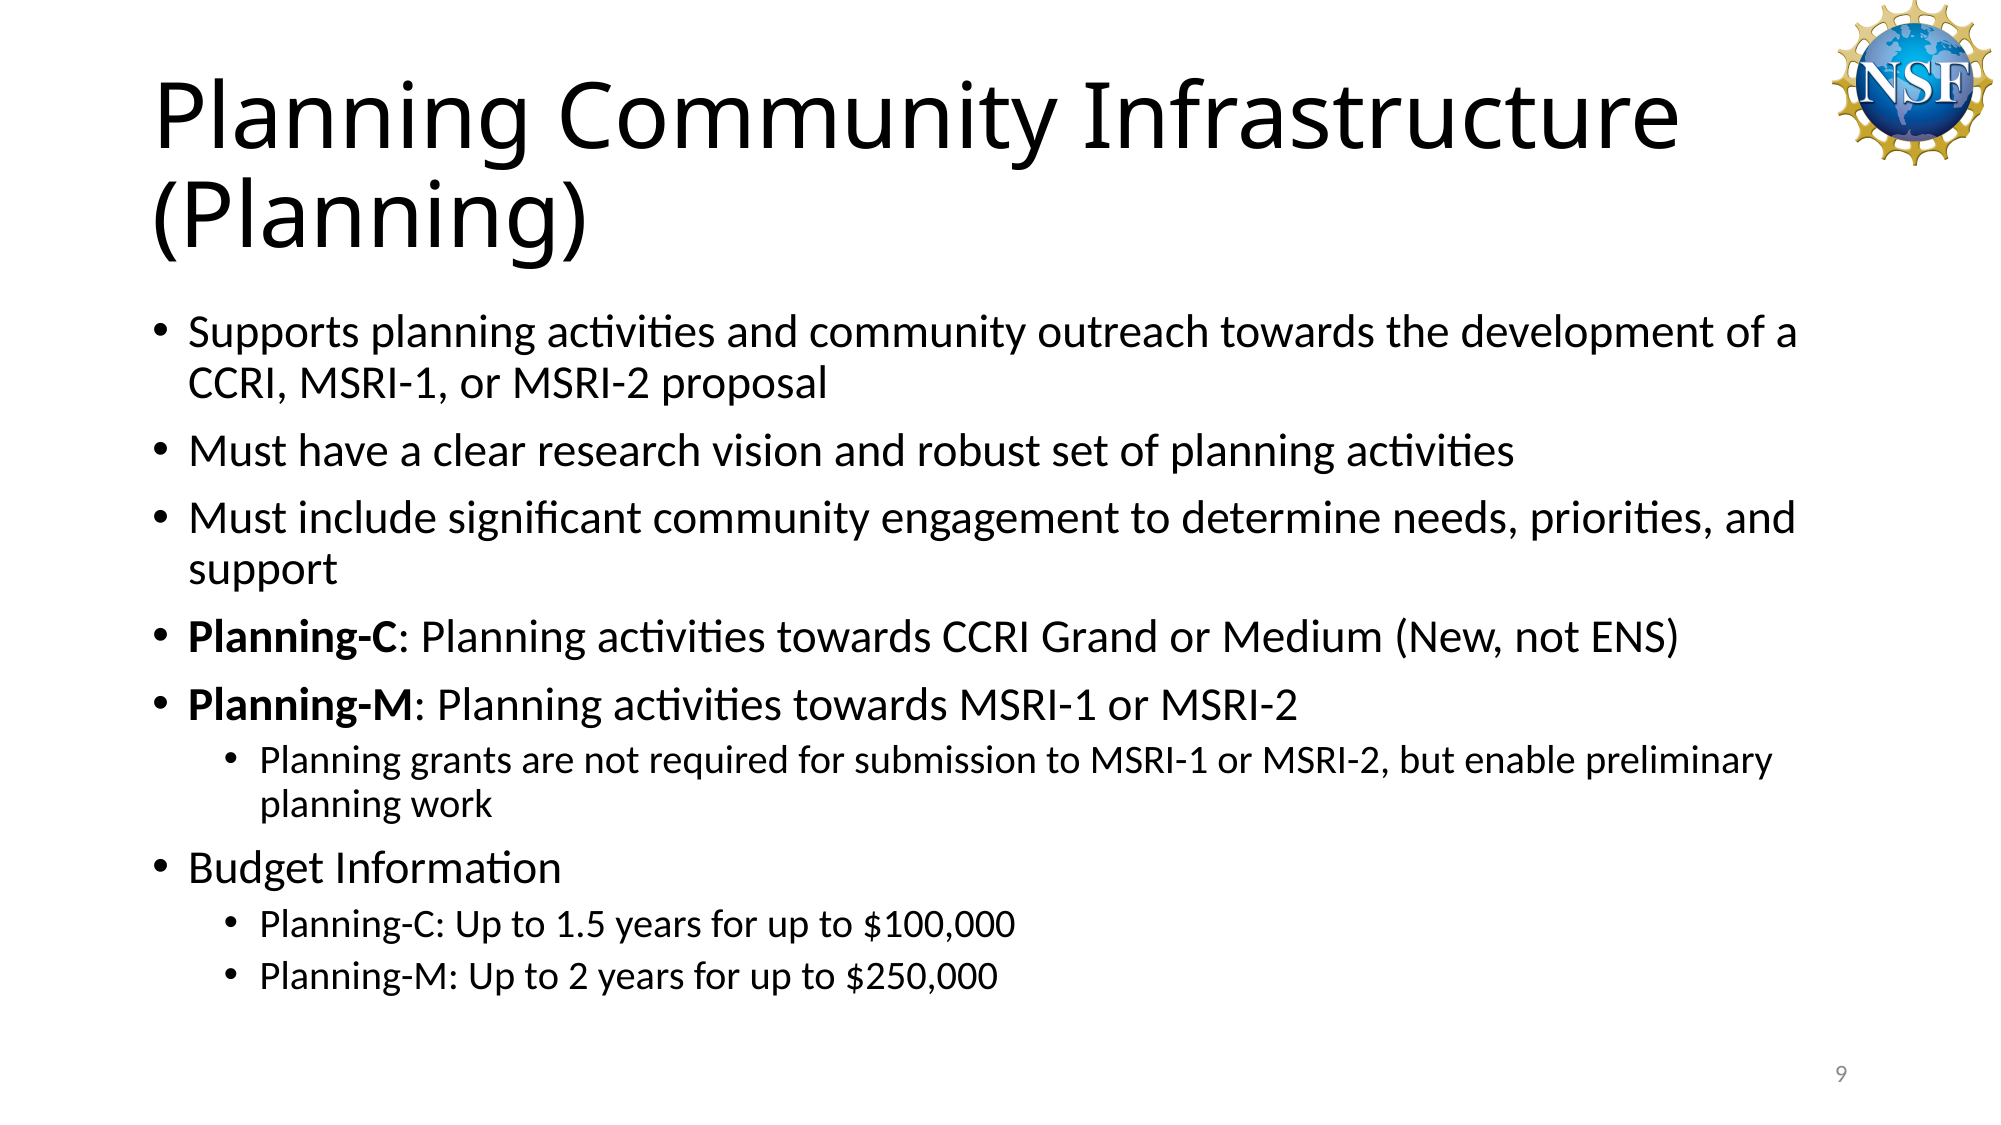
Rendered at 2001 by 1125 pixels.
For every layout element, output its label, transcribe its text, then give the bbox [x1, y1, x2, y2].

title Planning Community Infrastructure (Planning) [137, 59, 1863, 278]
slide_number 9 [1412, 1042, 1863, 1103]
picture [1829, 0, 2000, 167]
list Supports planning activities and community outreach towards the development of a CCRI, MSRI-1, or MSRI-2 proposal Must have a clear research vision and robust set of planning activities Must include significant community engagement to determine needs, priorities, and support Planning-C: Planning activities towards CCRI Grand or Medium (New, not ENS) Planning-M: Planning activities towards MSRI-1 or MSRI-2 Planning grants are not required for submission to MSRI-1 or MSRI-2, but enable preliminary planning work Budget Information Planning-C: Up to 1.5 years for up to $100,000 Planning-M: Up to 2 years for up to $250,000 [137, 299, 1863, 1014]
